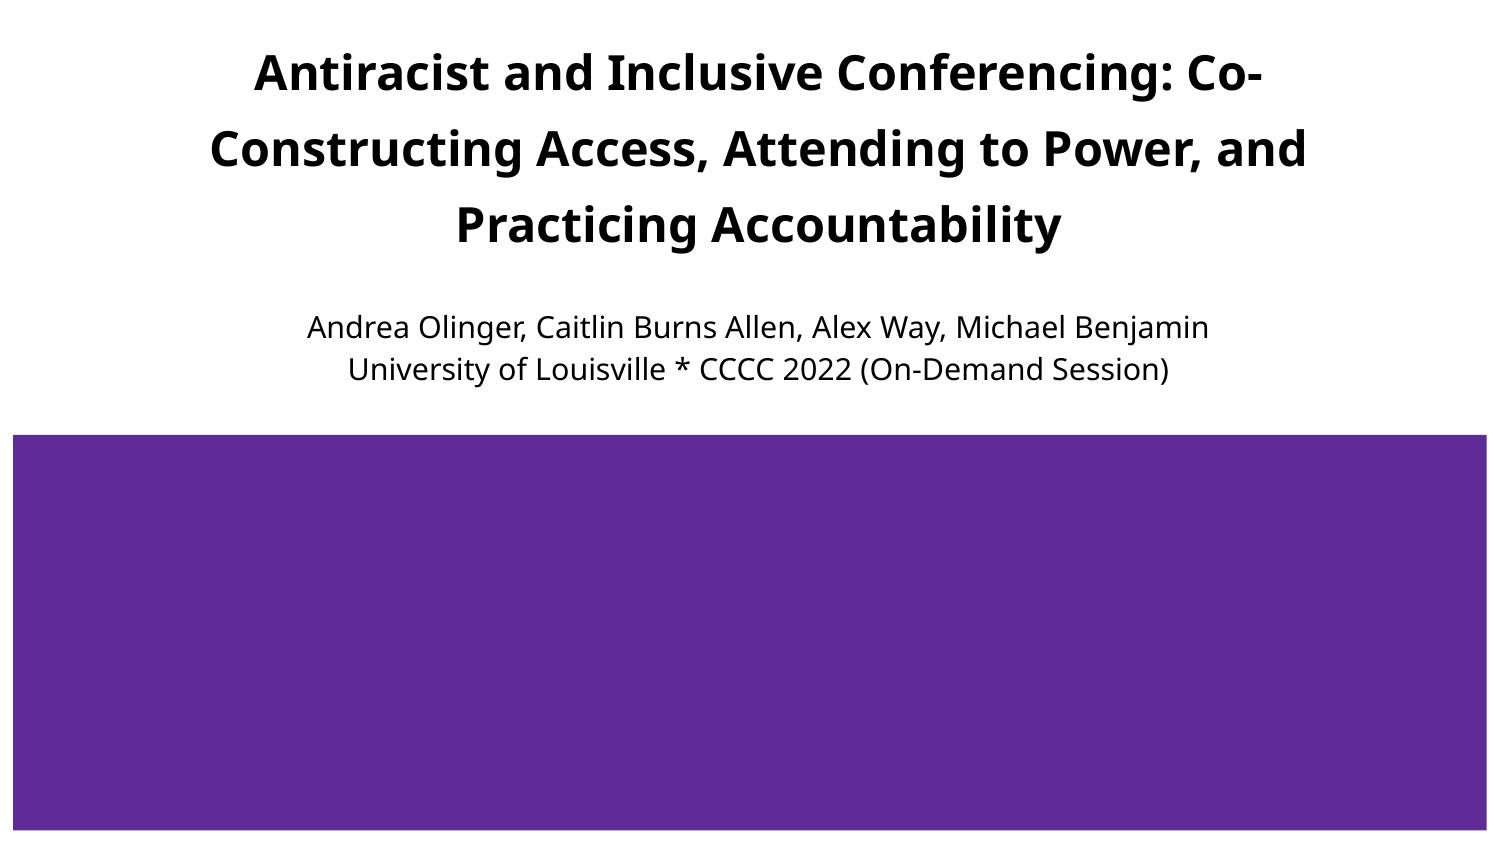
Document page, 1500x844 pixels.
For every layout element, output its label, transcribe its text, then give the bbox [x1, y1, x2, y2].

title Antiracist and Inclusive Conferencing: Co-Constructing Access, Attending to Power, and Practicing Accountability [87, 11, 1431, 272]
subtitle Andrea Olinger, Caitlin Burns Allen, Alex Way, Michael Benjamin University of Louisville * CCCC 2022 (On-Demand Session) [87, 290, 1431, 406]
